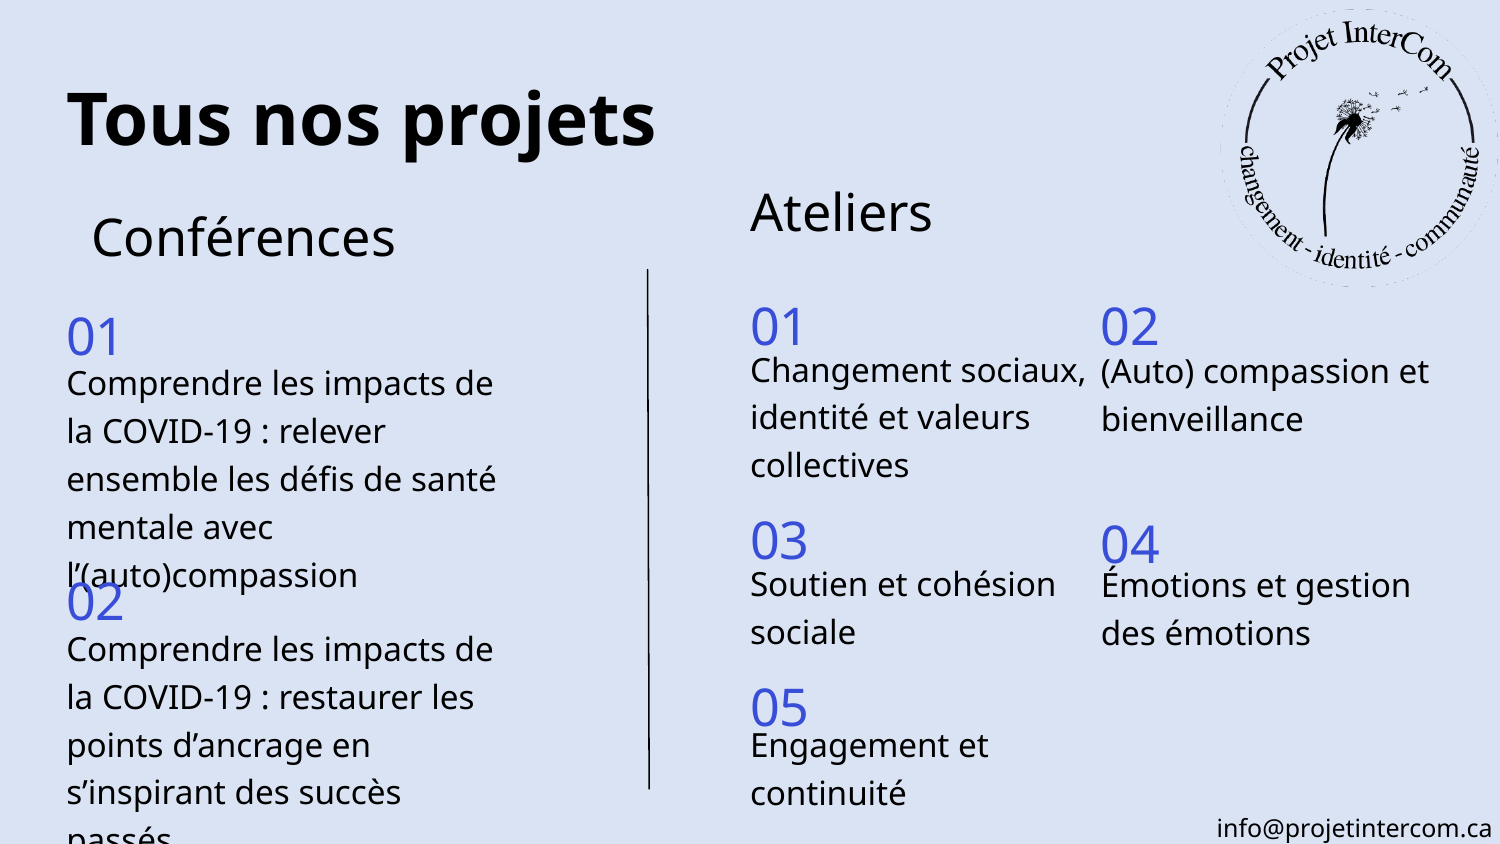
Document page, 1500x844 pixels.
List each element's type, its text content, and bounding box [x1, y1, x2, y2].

text_box Conférences [91, 198, 573, 267]
text_box Ateliers [749, 173, 1039, 242]
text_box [749, 494, 1070, 645]
picture [1216, 0, 1500, 294]
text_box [749, 280, 1099, 479]
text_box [1100, 280, 1452, 481]
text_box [1100, 499, 1452, 573]
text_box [66, 555, 510, 807]
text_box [749, 661, 1102, 806]
text_box Émotions et gestion des émotions [1100, 579, 1452, 700]
text_box Tous nos projets [66, 37, 799, 161]
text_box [66, 290, 510, 541]
text_box info@projetintercom.ca [1216, 809, 1500, 843]
